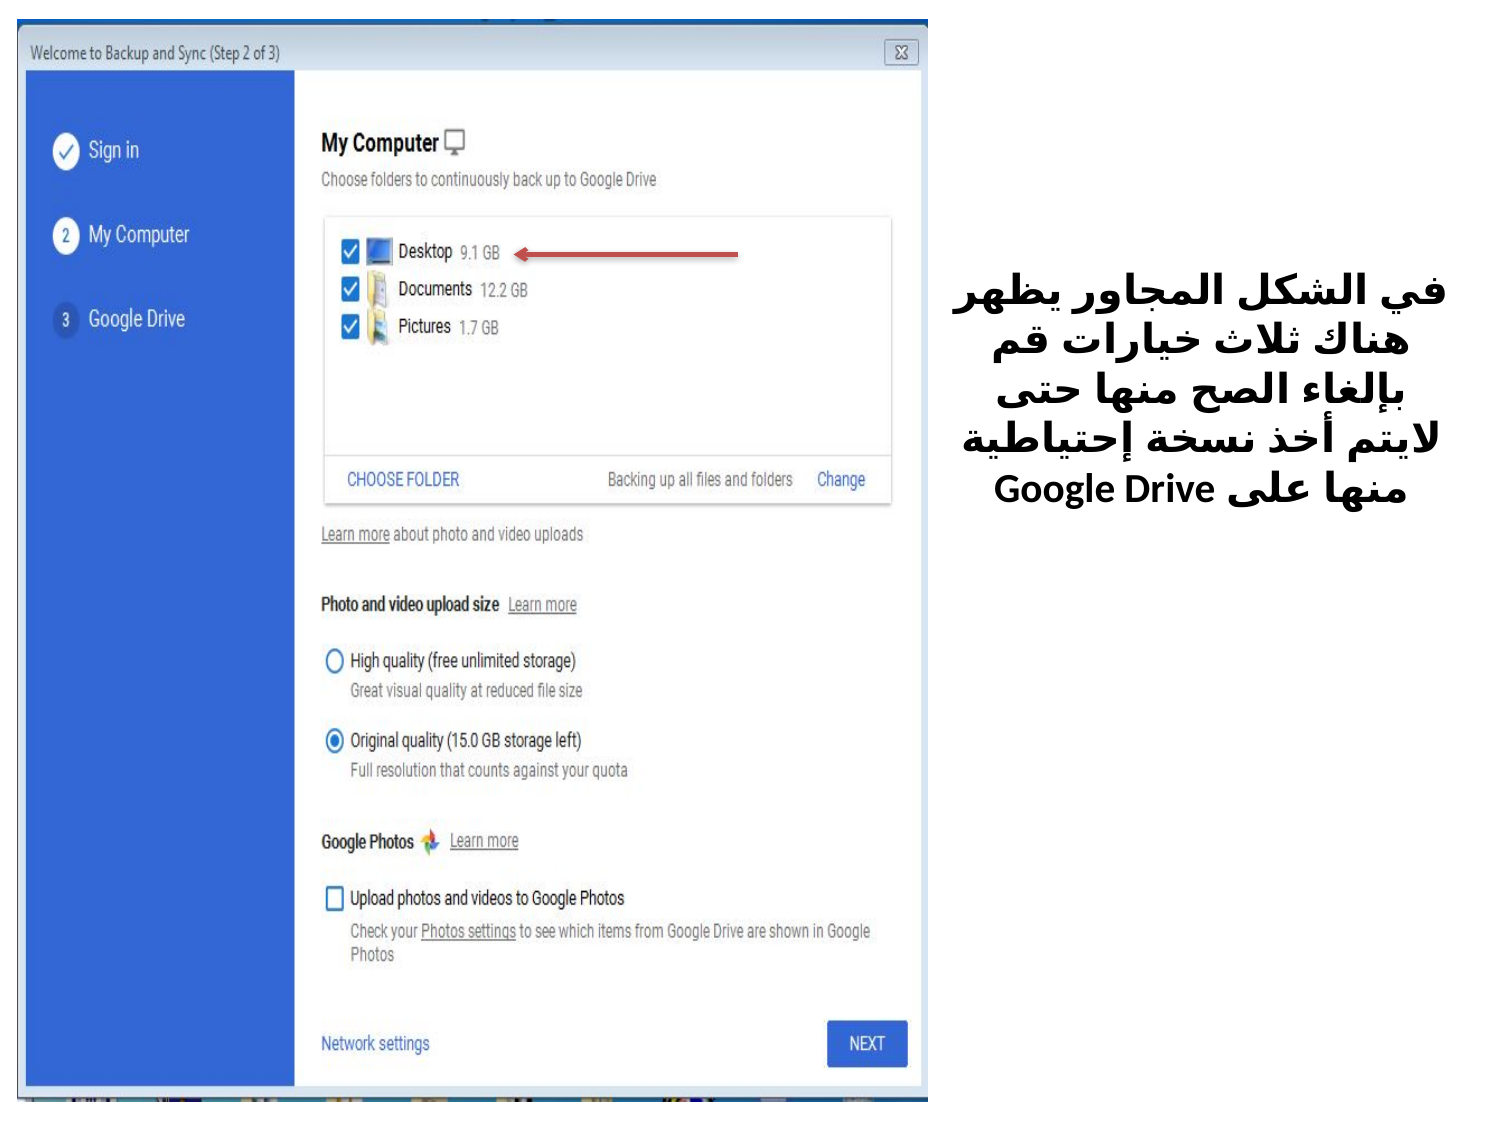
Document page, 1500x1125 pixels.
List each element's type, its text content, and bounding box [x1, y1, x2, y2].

subtitle في الشكل المجاور يظهر هناك ثلاث خيارات قم بإلغاء الصح منها حتى لايتم أخذ نسخة إحتياطية منها على Google Drive [938, 255, 1464, 539]
picture [17, 18, 928, 1103]
